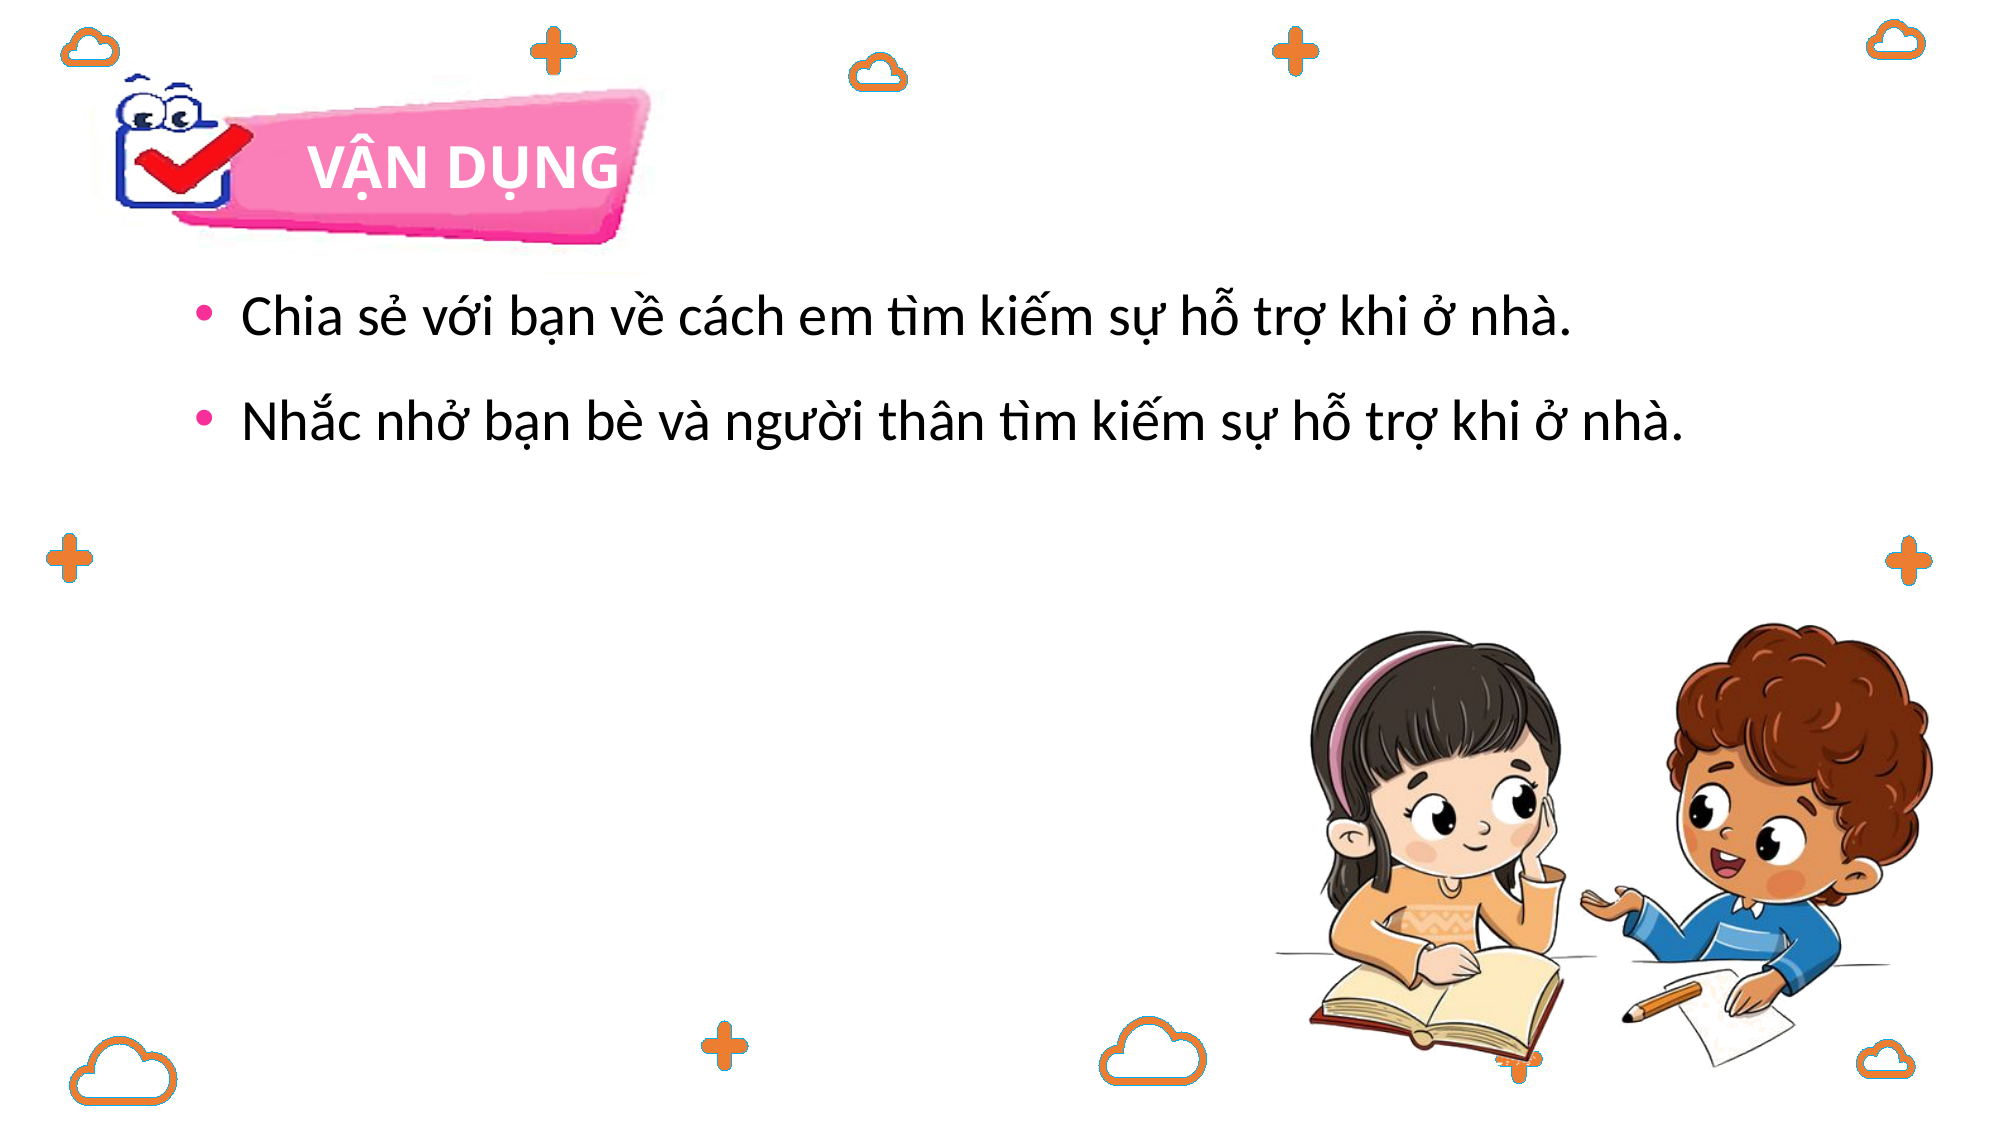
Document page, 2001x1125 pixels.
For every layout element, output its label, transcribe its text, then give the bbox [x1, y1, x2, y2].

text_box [88, 61, 696, 276]
picture [1254, 582, 1965, 1088]
text_box Chia sẻ với bạn về cách em tìm kiếm sự hỗ trợ khi ở nhà. Nhắc nhở bạn bè và người thân tìm kiếm sự hỗ trợ khi ở nhà. [179, 235, 1912, 460]
